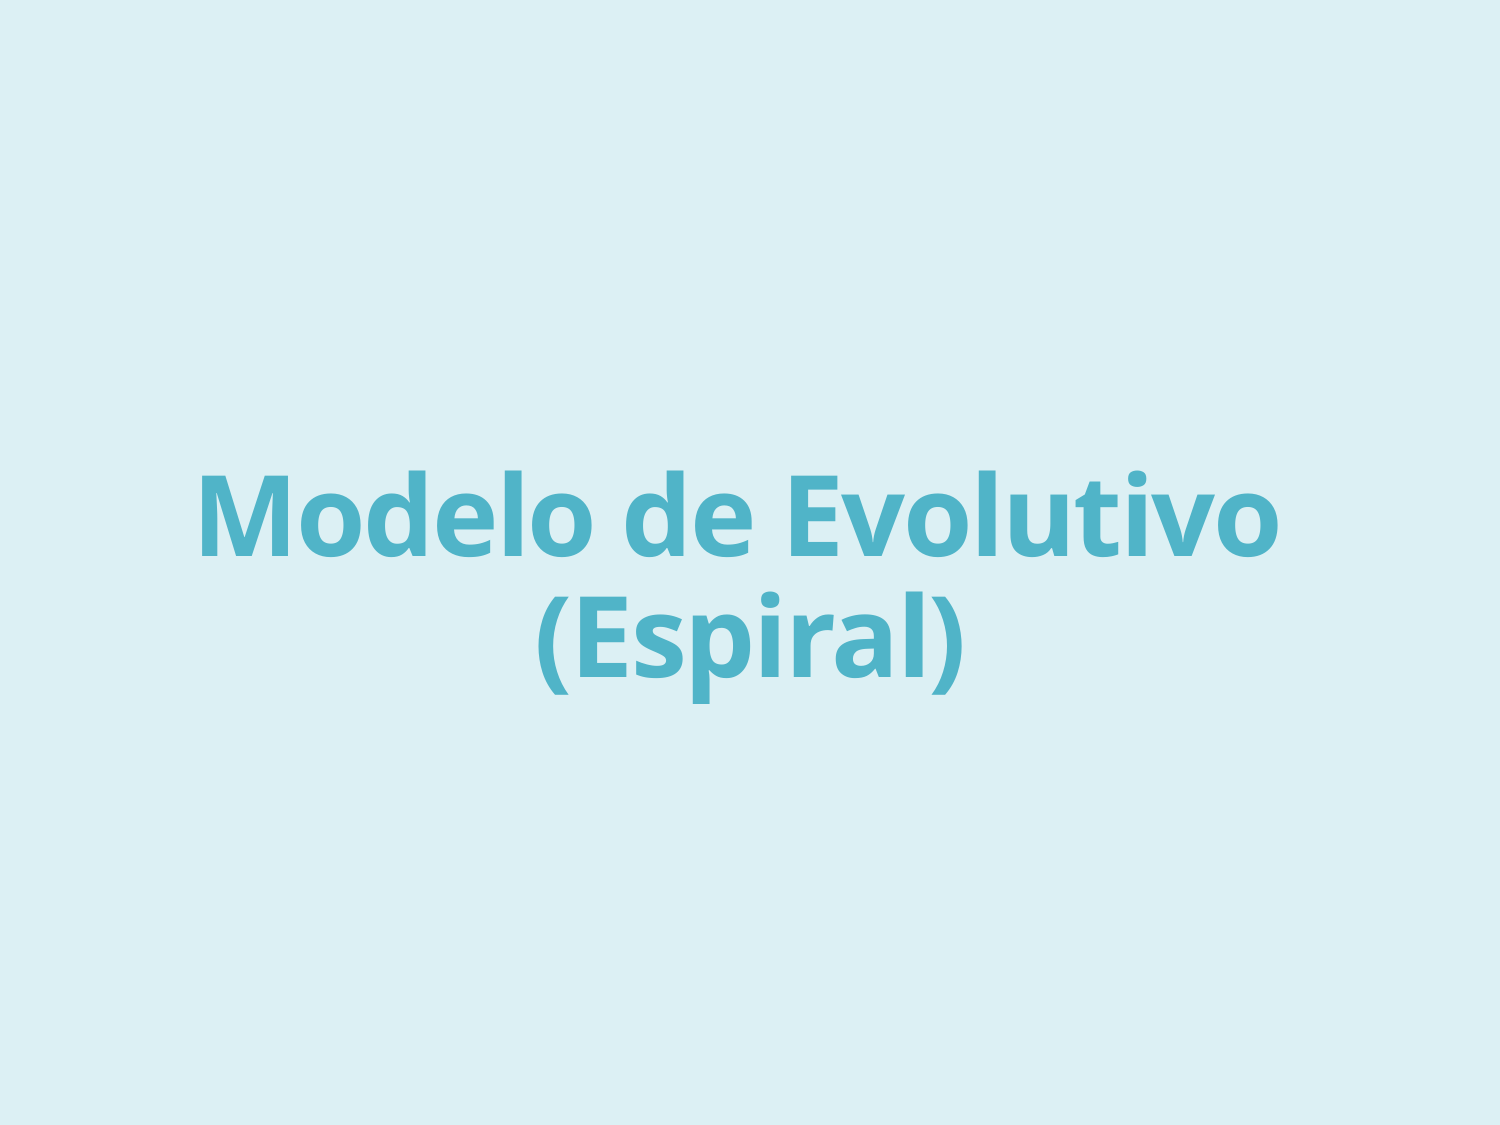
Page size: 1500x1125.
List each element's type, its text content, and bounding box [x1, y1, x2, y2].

title Modelo de Evolutivo (Espiral) [88, 444, 1414, 717]
